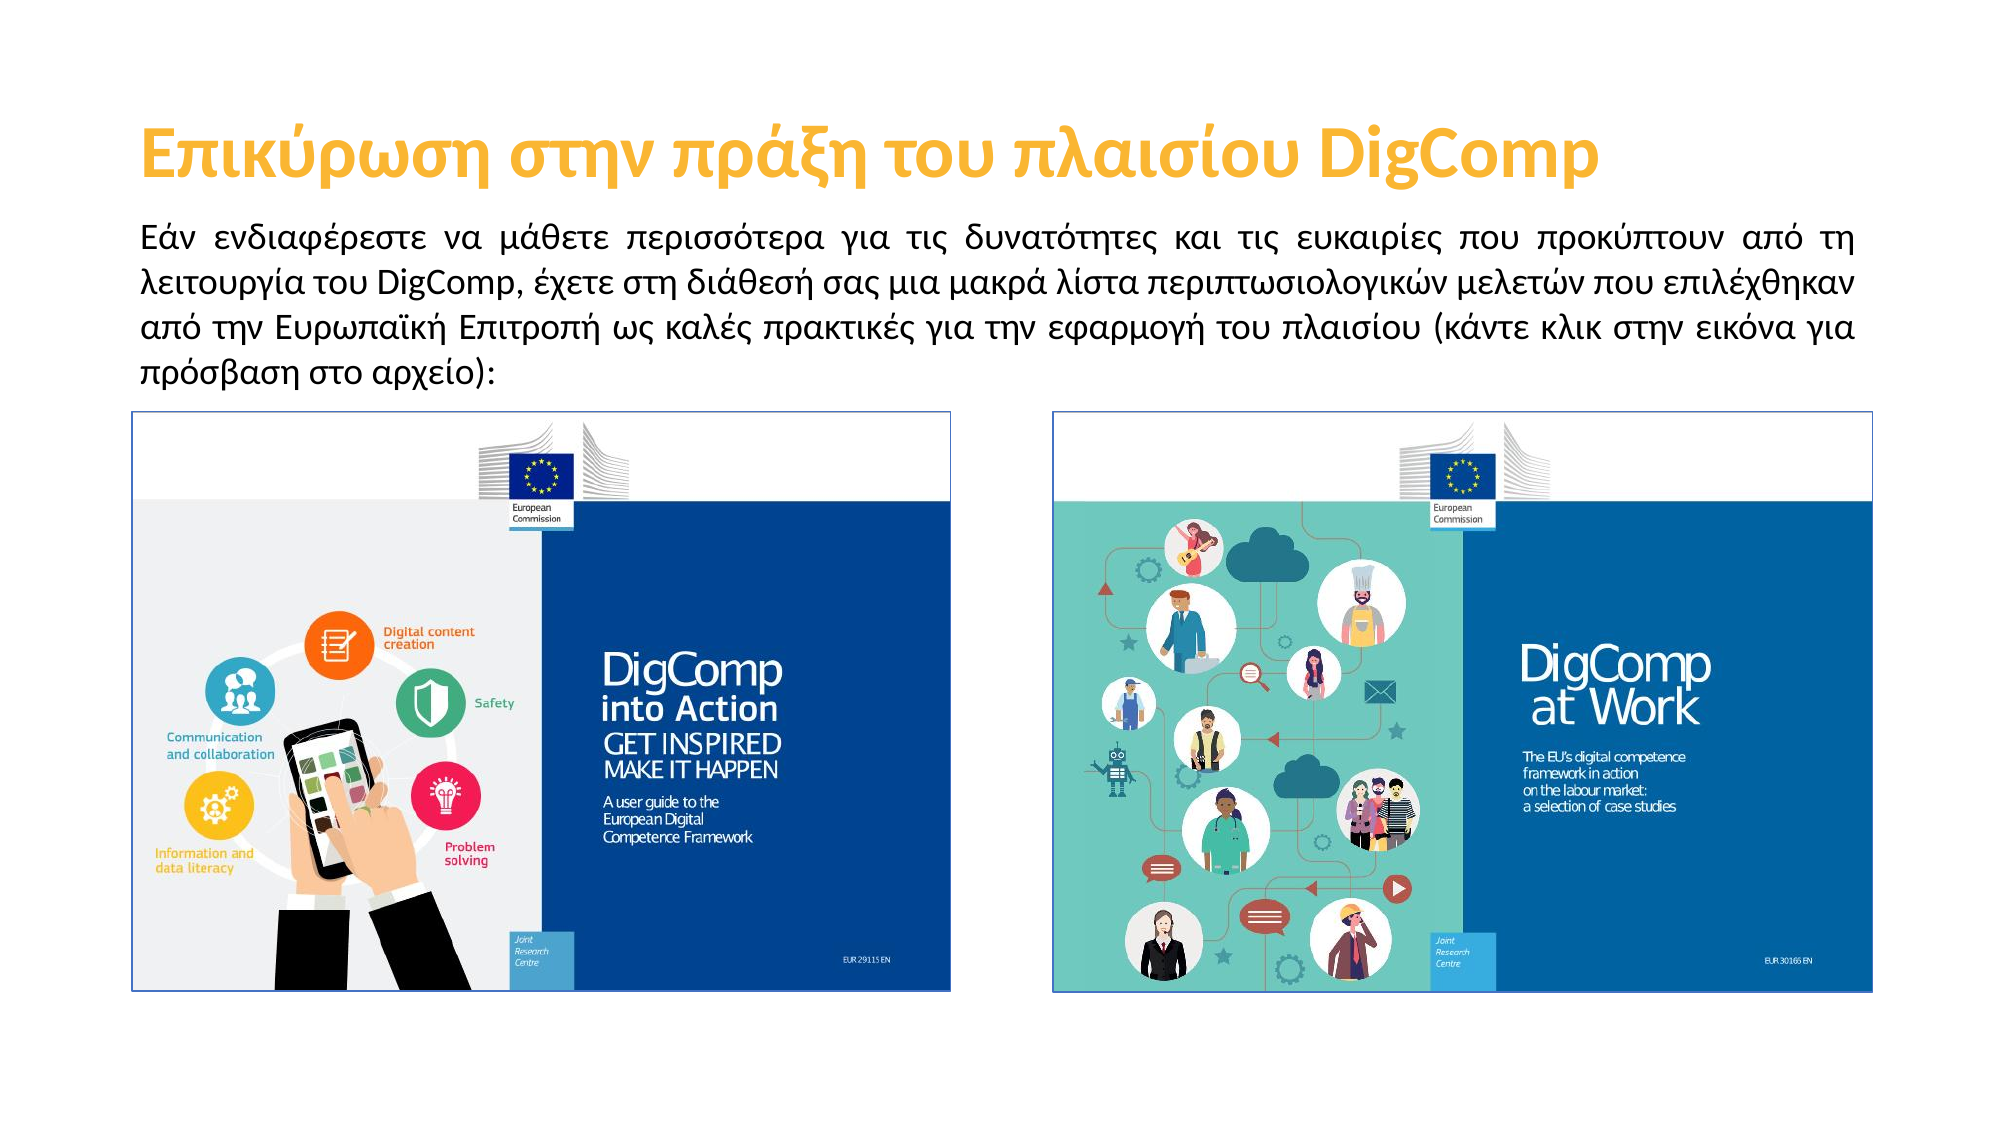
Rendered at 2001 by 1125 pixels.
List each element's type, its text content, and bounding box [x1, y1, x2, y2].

text_box Επικύρωση στην πράξη του πλαισίου DigComp [125, 95, 1775, 201]
text_box Εάν ενδιαφέρεστε να μάθετε περισσότερα για τις δυνατότητες και τις ευκαιρίες που προκύπτουν από τη λειτουργία του DigComp, έχετε στη διάθεσή σας μια μακρά λίστα περιπτωσιολογικών μελετών που επιλέχθηκαν από την Ευρωπαϊκή Επιτροπή ως καλές πρακτικές για την εφαρμογή του πλαισίου (κάντε κλικ στην εικόνα για πρόσβαση στο αρχείο): [125, 204, 1872, 400]
picture [1053, 411, 1873, 992]
picture [132, 411, 951, 991]
